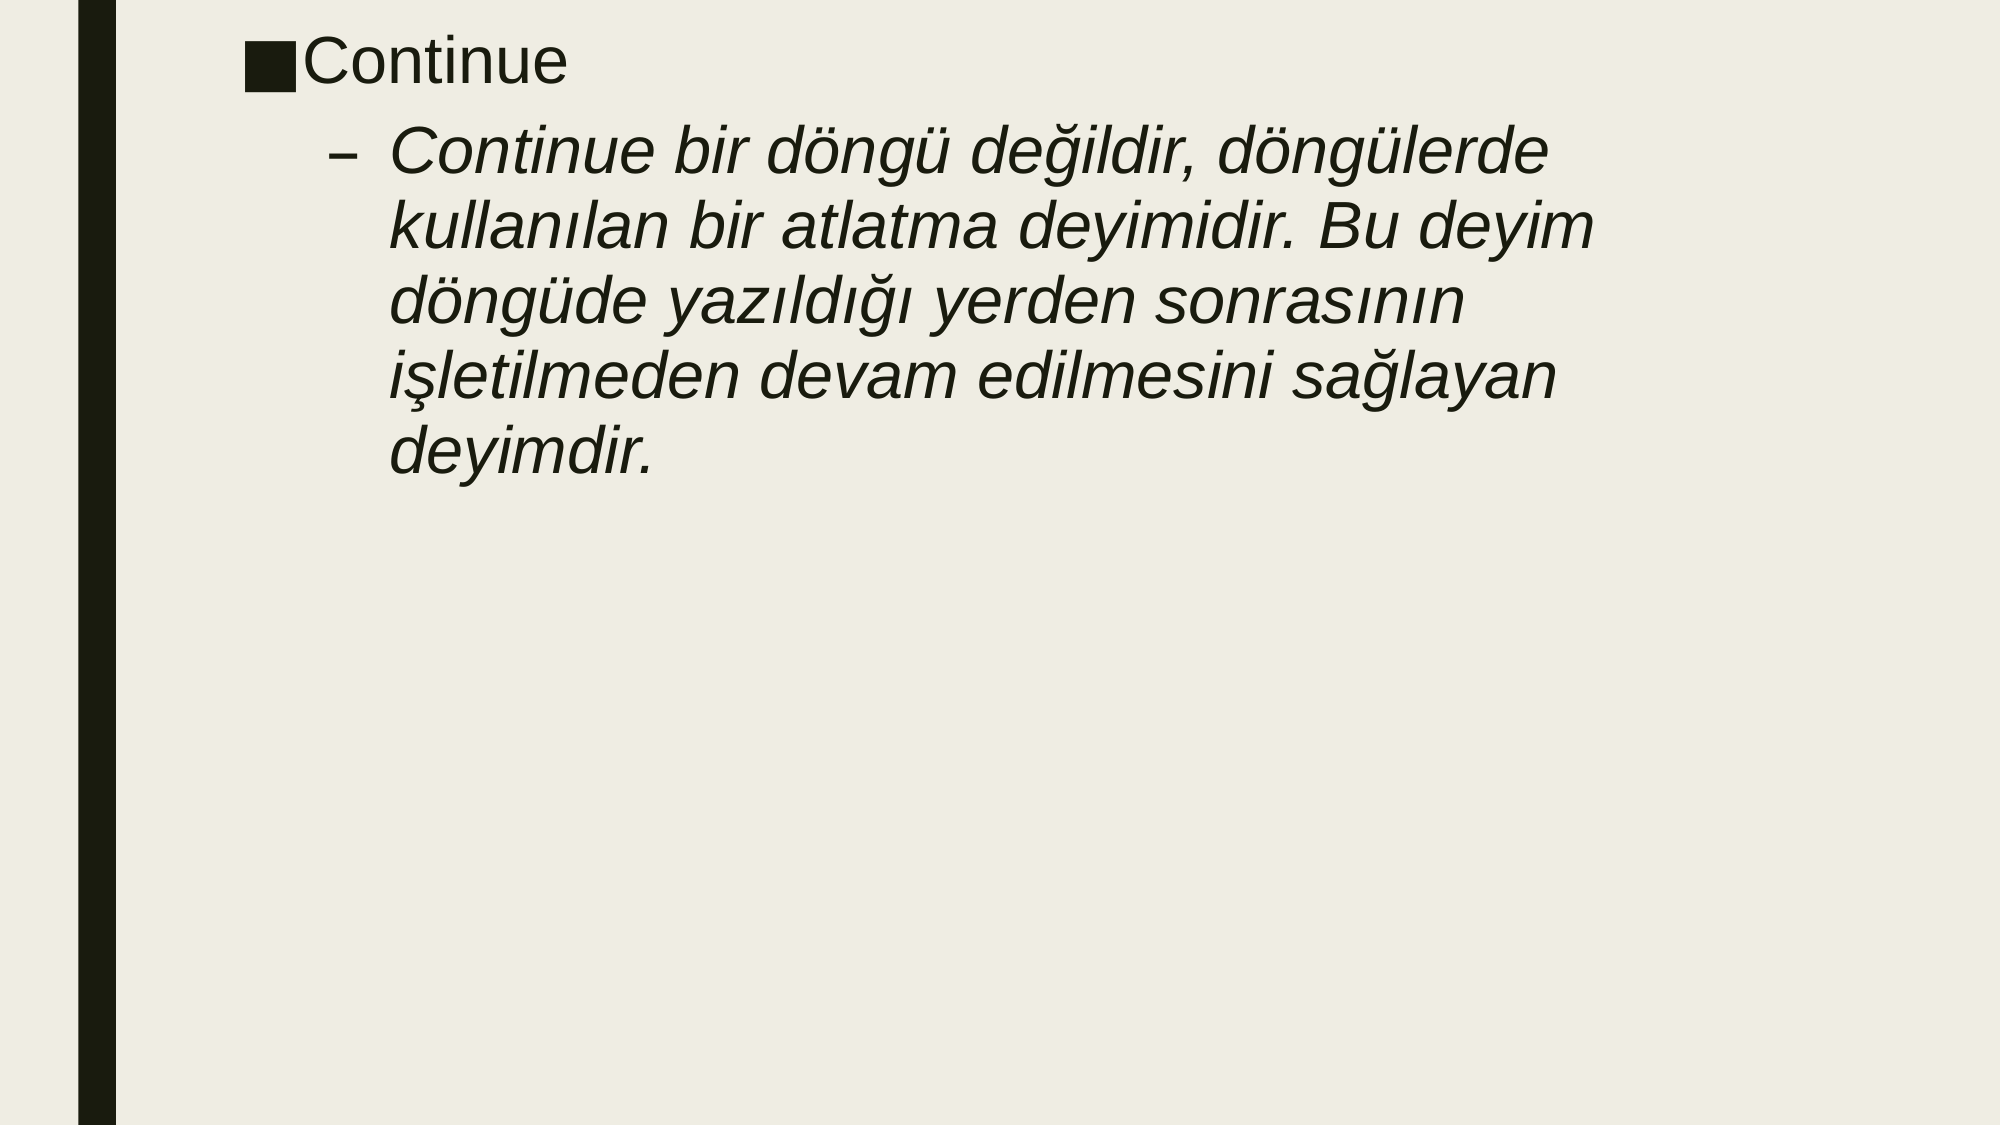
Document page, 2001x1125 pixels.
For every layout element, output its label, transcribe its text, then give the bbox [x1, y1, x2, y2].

text_box Continue Continue bir döngü değildir, döngülerde kullanılan bir atlatma deyimidir. Bu deyim döngüde yazıldığı yerden sonrasının işletilmeden devam edilmesini sağlayan deyimdir. [224, 16, 1800, 1109]
